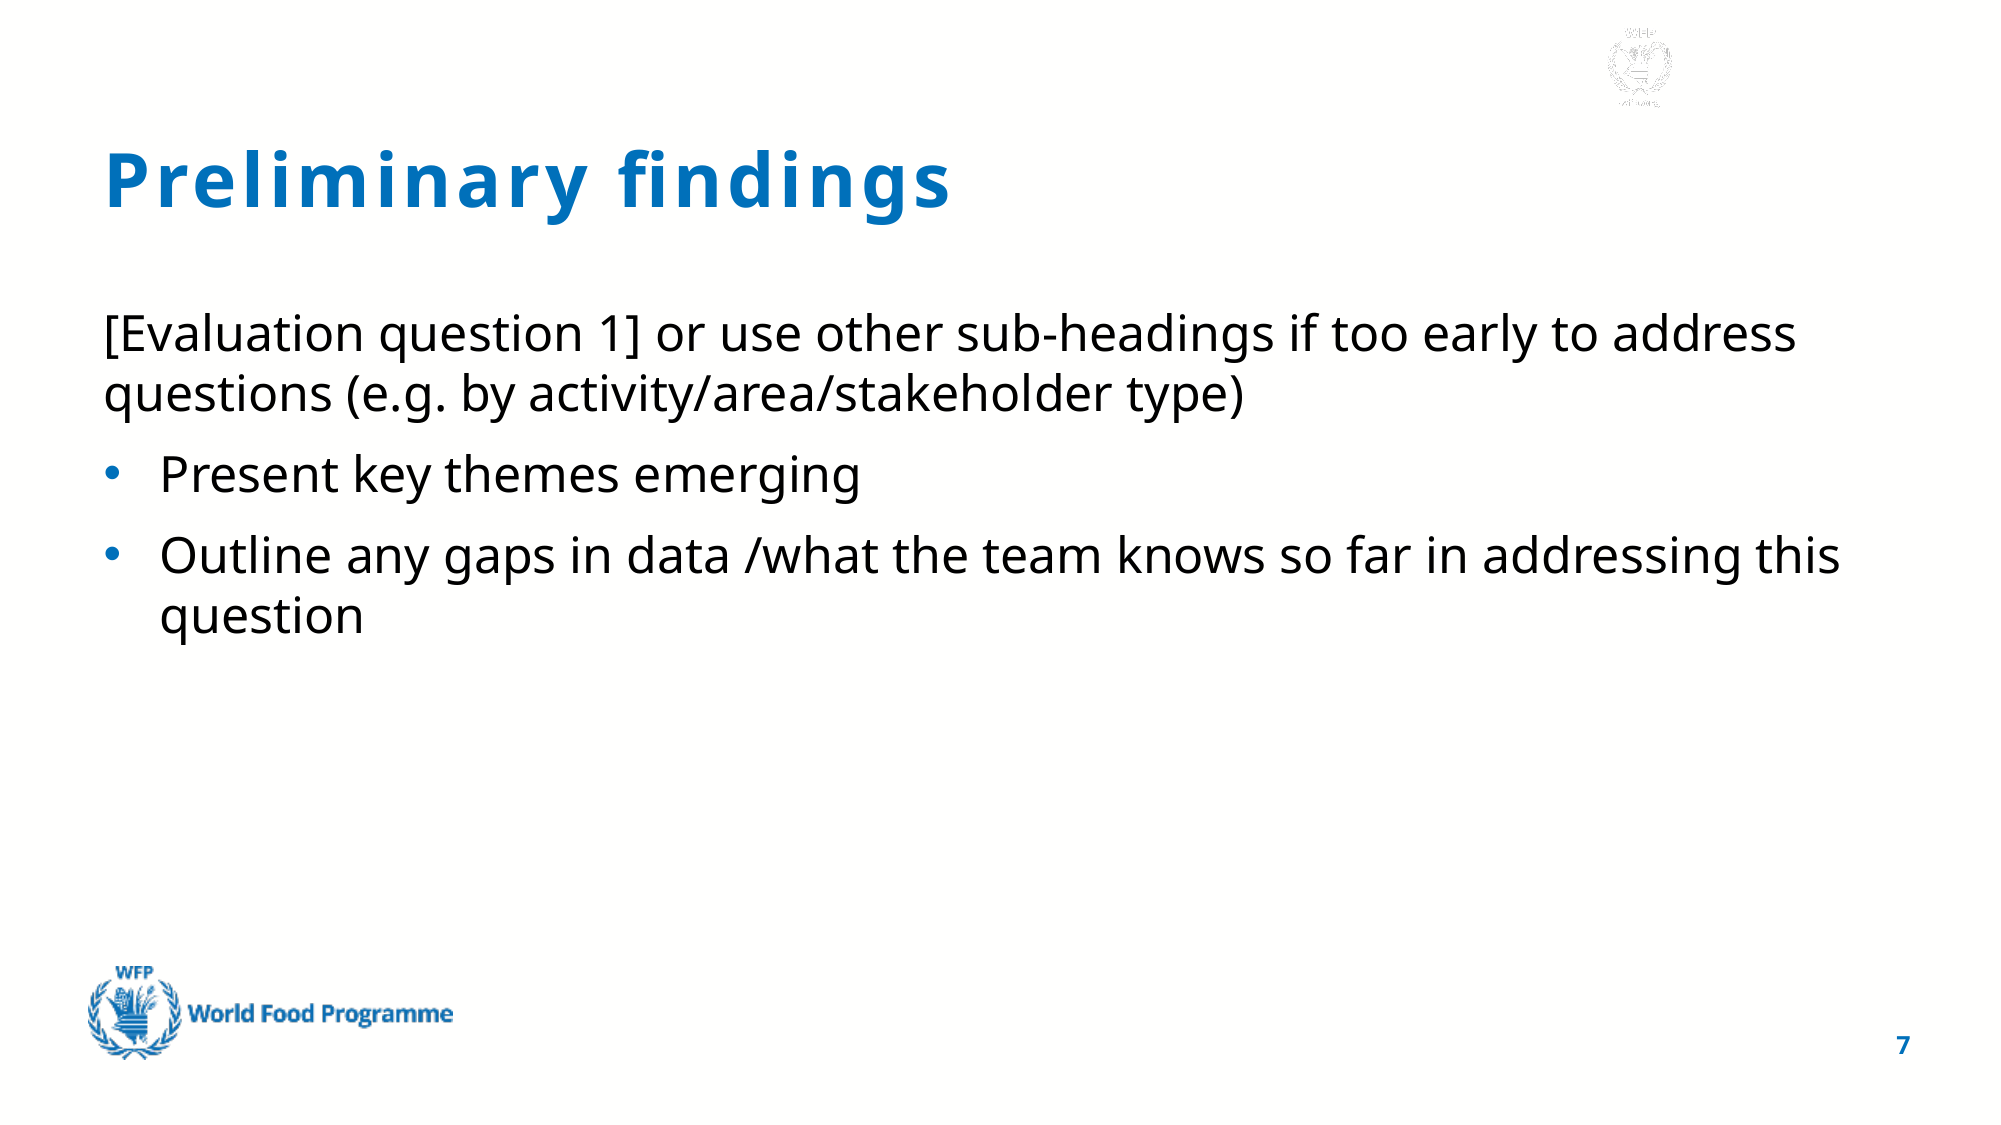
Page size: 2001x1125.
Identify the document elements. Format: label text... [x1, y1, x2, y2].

title Preliminary findings [88, 88, 1902, 278]
list [Evaluation question 1] or use other sub-headings if too early to address questions (e.g. by activity/area/stakeholder type) Present key themes emerging Outline any gaps in data /what the team knows so far in addressing this question [88, 294, 1902, 967]
slide_number 7 [1757, 1021, 1926, 1082]
picture [1606, 28, 1672, 108]
picture [88, 967, 453, 1060]
